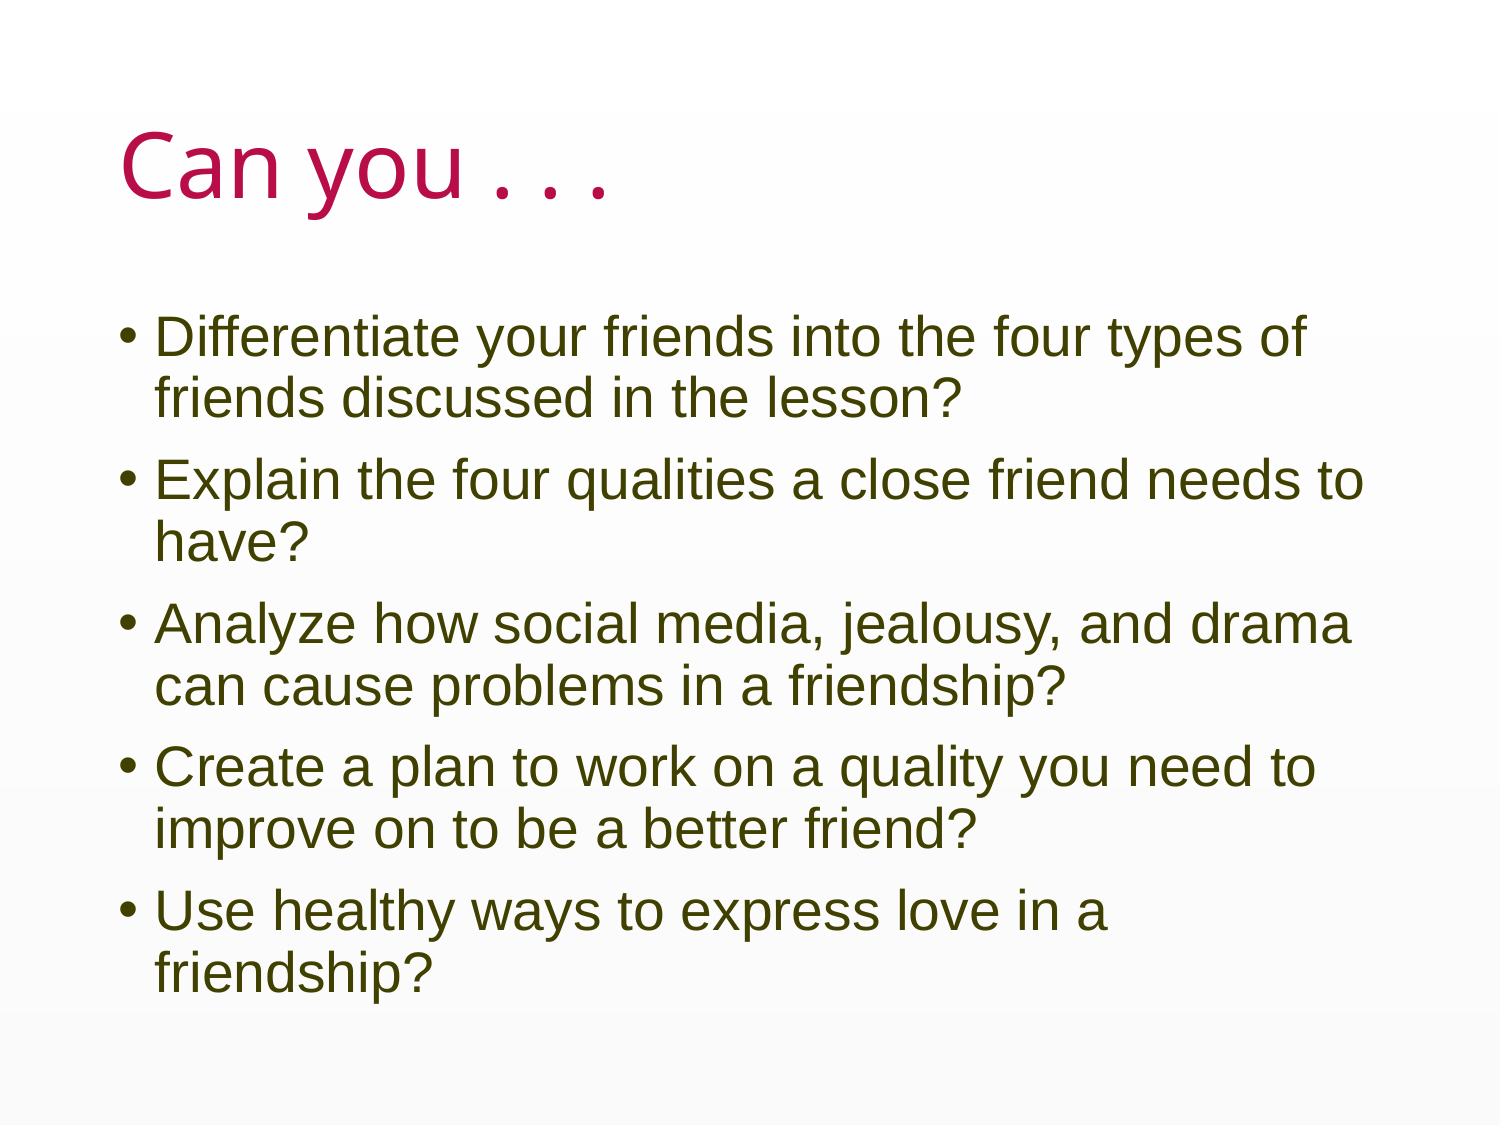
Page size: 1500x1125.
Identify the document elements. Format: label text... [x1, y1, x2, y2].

list Differentiate your friends into the four types of friends discussed in the lesson? Explain the four qualities a close friend needs to have? Analyze how social media, jealousy, and drama can cause problems in a friendship? Create a plan to work on a quality you need to improve on to be a better friend? Use healthy ways to express love in a friendship? [103, 299, 1397, 1014]
title Can you . . . [103, 59, 1397, 278]
